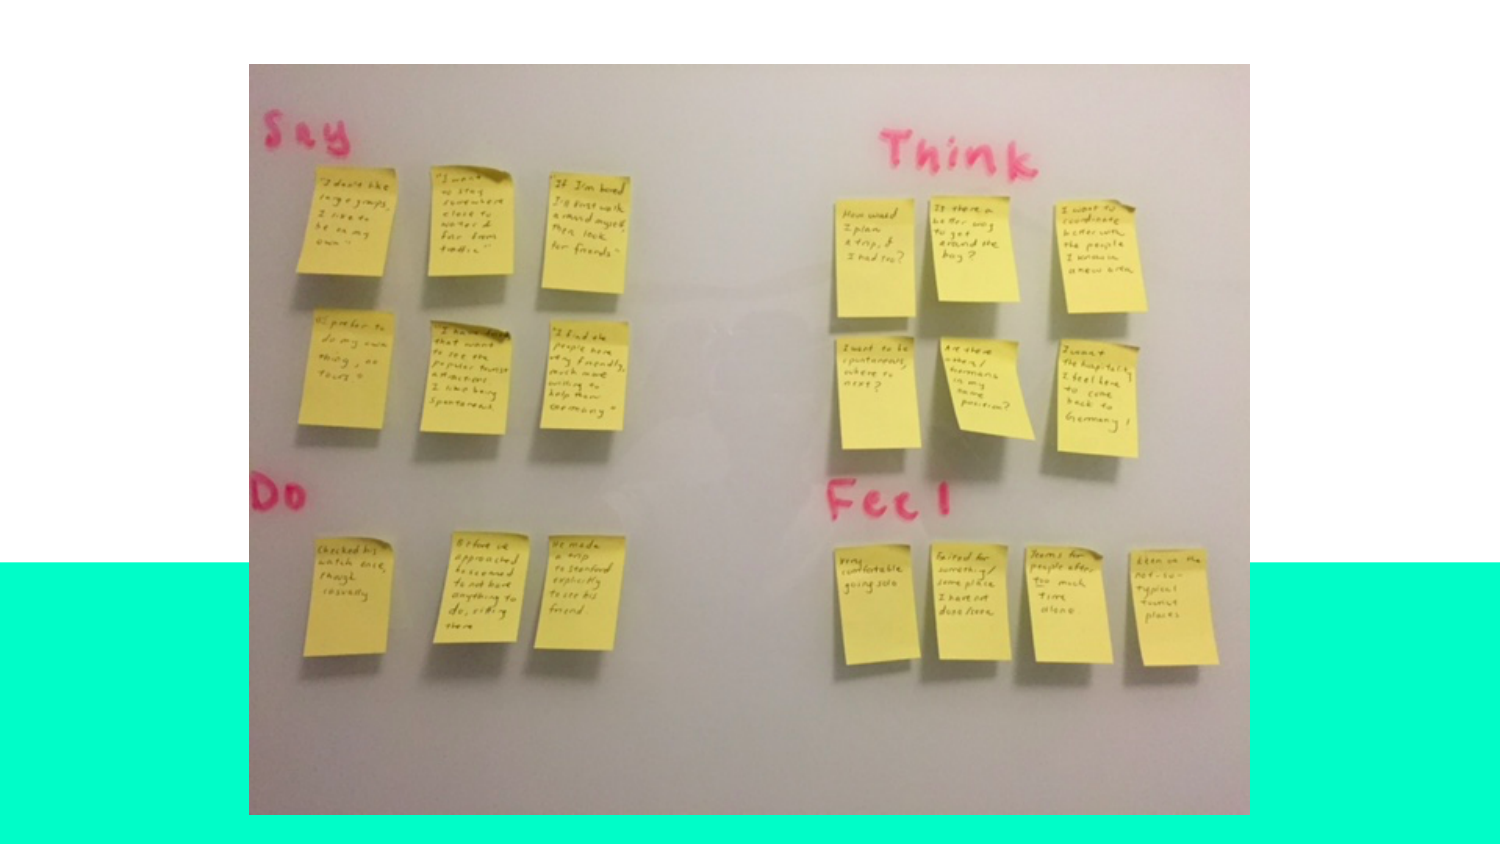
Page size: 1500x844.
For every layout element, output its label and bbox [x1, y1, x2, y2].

picture [249, 63, 1251, 815]
